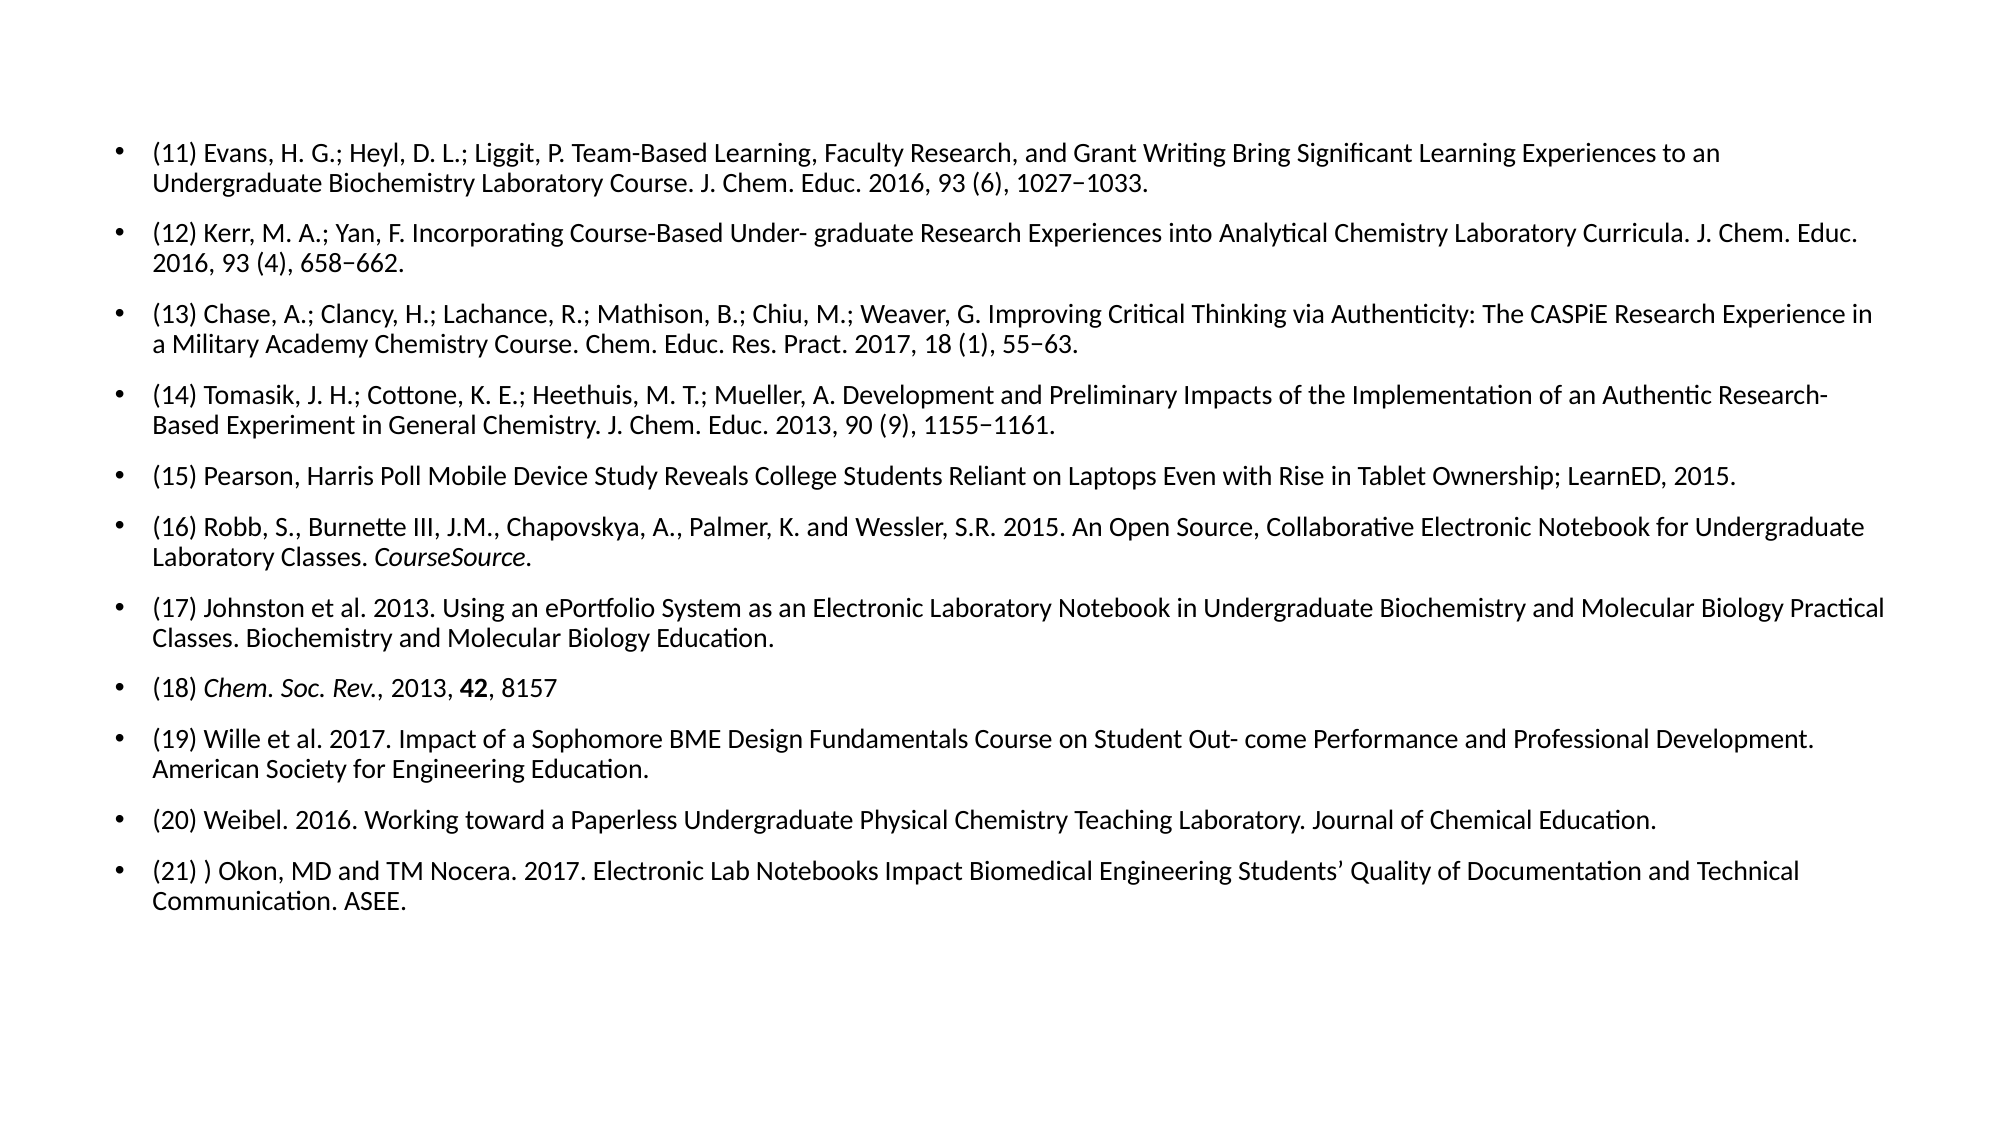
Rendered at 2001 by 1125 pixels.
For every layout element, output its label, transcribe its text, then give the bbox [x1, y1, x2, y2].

list (11) Evans, H. G.; Heyl, D. L.; Liggit, P. Team-Based Learning, Faculty Research, and Grant Writing Bring Significant Learning Experiences to an Undergraduate Biochemistry Laboratory Course. J. Chem. Educ. 2016, 93 (6), 1027−1033. (12) Kerr, M. A.; Yan, F. Incorporating Course-Based Under- graduate Research Experiences into Analytical Chemistry Laboratory Curricula. J. Chem. Educ. 2016, 93 (4), 658−662. (13) Chase, A.; Clancy, H.; Lachance, R.; Mathison, B.; Chiu, M.; Weaver, G. Improving Critical Thinking via Authenticity: The CASPiE Research Experience in a Military Academy Chemistry Course. Chem. Educ. Res. Pract. 2017, 18 (1), 55−63. (14) Tomasik, J. H.; Cottone, K. E.; Heethuis, M. T.; Mueller, A. Development and Preliminary Impacts of the Implementation of an Authentic Research-Based Experiment in General Chemistry. J. Chem. Educ. 2013, 90 (9), 1155−1161. (15) Pearson, Harris Poll Mobile Device Study Reveals College Students Reliant on Laptops Even with Rise in Tablet Ownership; LearnED, 2015. (16) Robb, S., Burnette III, J.M., Chapovskya, A., Palmer, K. and Wessler, S.R. 2015. An Open Source, Collaborative Electronic Notebook for Undergraduate Laboratory Classes. CourseSource. (17) Johnston et al. 2013. Using an ePortfolio System as an Electronic Laboratory Notebook in Undergraduate Biochemistry and Molecular Biology Practical Classes. Biochemistry and Molecular Biology Education. (18) Chem. Soc. Rev., 2013, 42, 8157 (19) Wille et al. 2017. Impact of a Sophomore BME Design Fundamentals Course on Student Out- come Performance and Professional Development. American Society for Engineering Education. (20) Weibel. 2016. Working toward a Paperless Undergraduate Physical Chemistry Teaching Laboratory. Journal of Chemical Education. (21) ) Okon, MD and TM Nocera. 2017. Electronic Lab Notebooks Impact Biomedical Engineering Students’ Quality of Documentation and Technical Communication. ASEE. [99, 130, 1900, 1005]
